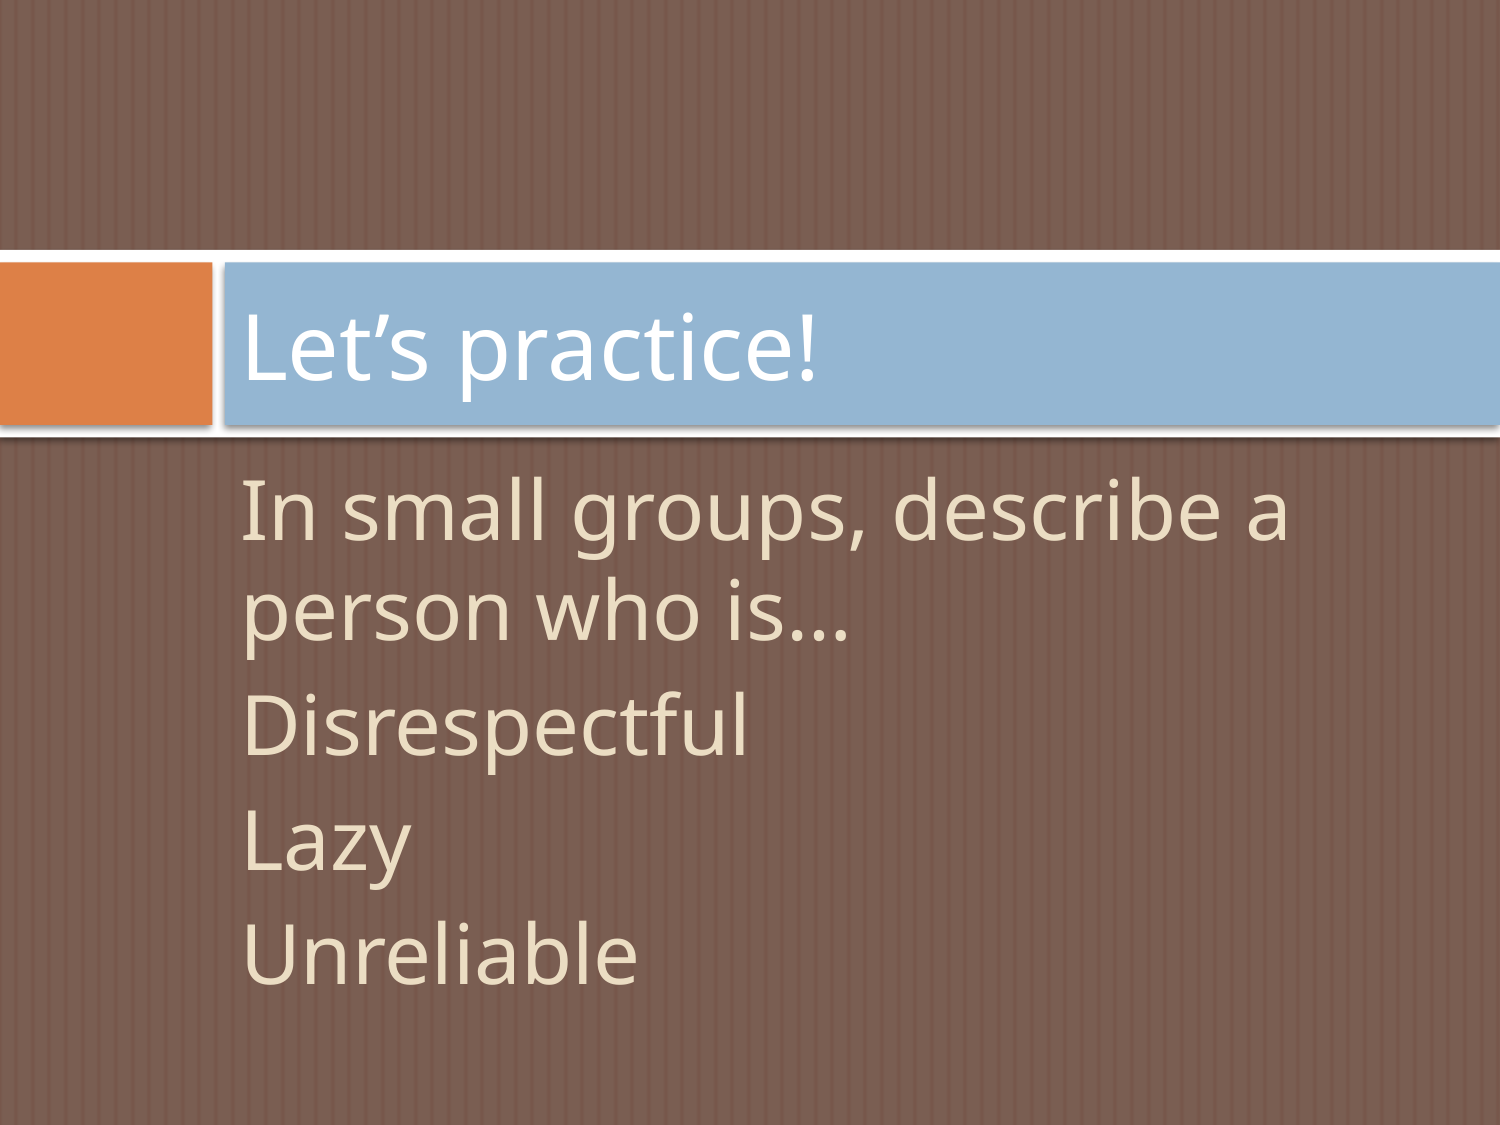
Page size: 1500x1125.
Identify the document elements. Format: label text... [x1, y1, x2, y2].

title Let’s practice! [224, 262, 1476, 426]
list In small groups, describe a person who is… Disrespectful Lazy Unreliable [224, 449, 1394, 1013]
